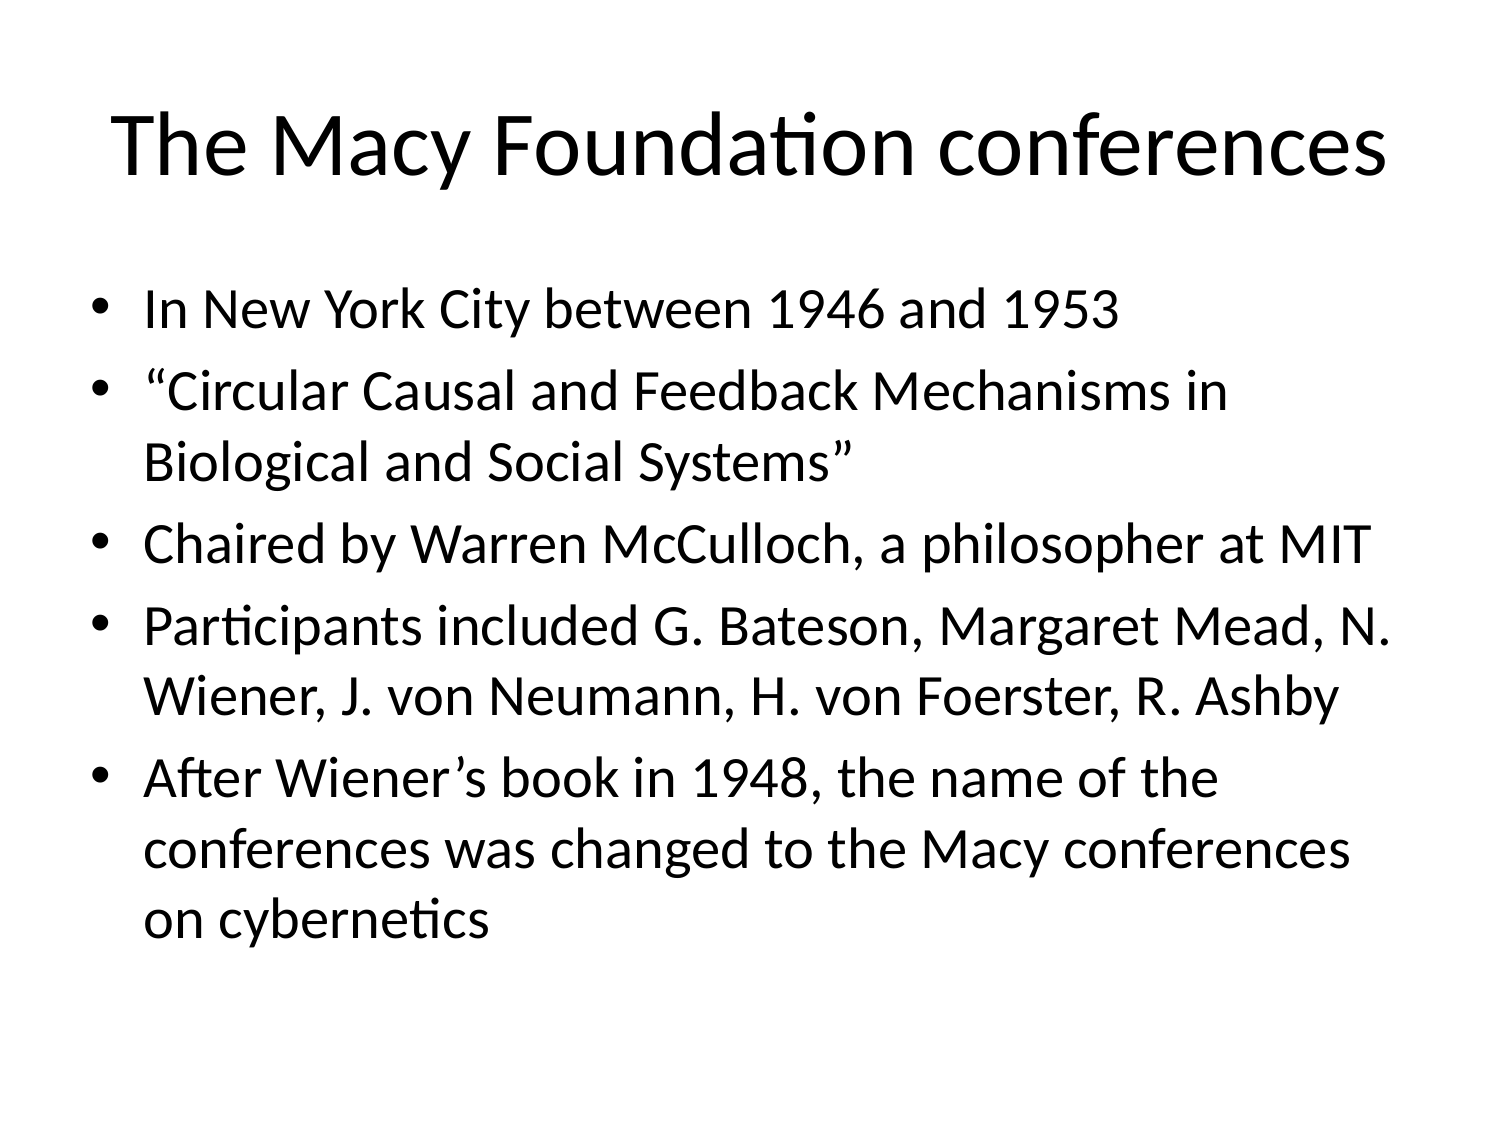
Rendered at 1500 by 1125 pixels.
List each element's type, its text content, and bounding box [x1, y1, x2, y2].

title The Macy Foundation conferences [75, 45, 1425, 233]
list In New York City between 1946 and 1953 “Circular Causal and Feedback Mechanisms in Biological and Social Systems” Chaired by Warren McCulloch, a philosopher at MIT Participants included G. Bateson, Margaret Mead, N. Wiener, J. von Neumann, H. von Foerster, R. Ashby After Wiener’s book in 1948, the name of the conferences was changed to the Macy conferences on cybernetics [75, 262, 1425, 1005]
